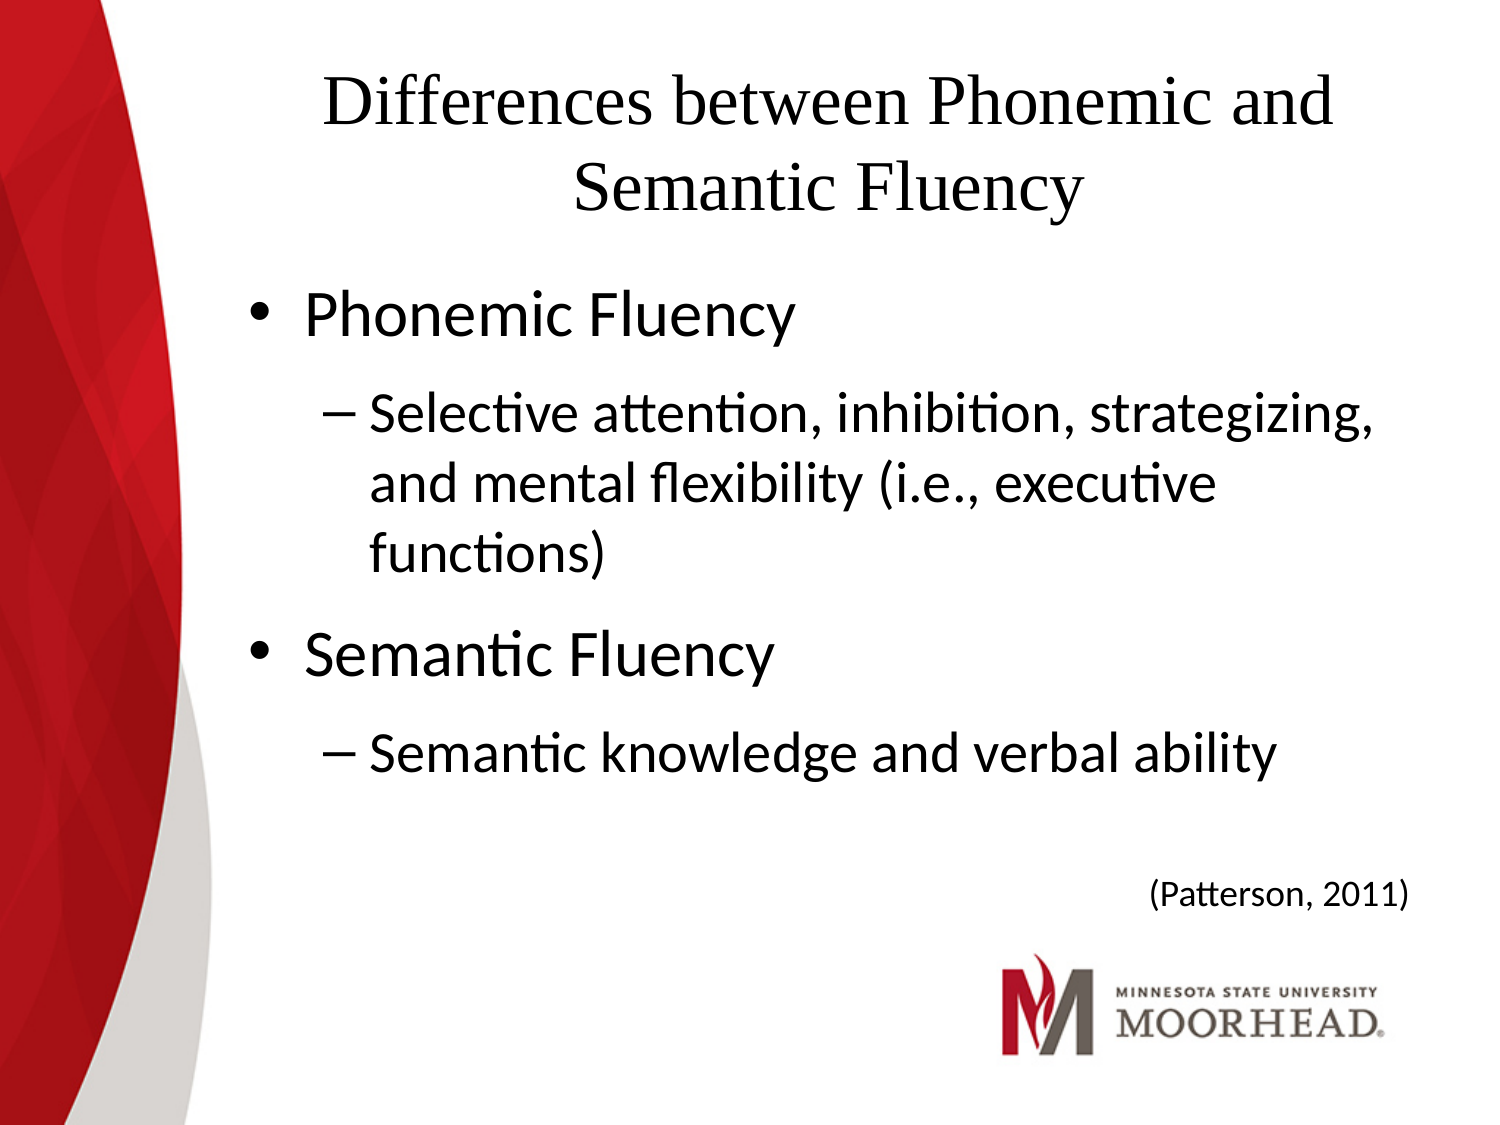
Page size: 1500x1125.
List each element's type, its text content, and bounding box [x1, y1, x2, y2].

title Differences between Phonemic and Semantic Fluency [233, 45, 1425, 233]
picture [0, 0, 1500, 1125]
list Phonemic Fluency Selective attention, inhibition, strategizing, and mental flexibility (i.e., executive functions) Semantic Fluency Semantic knowledge and verbal ability (Patterson, 2011) [233, 262, 1425, 937]
